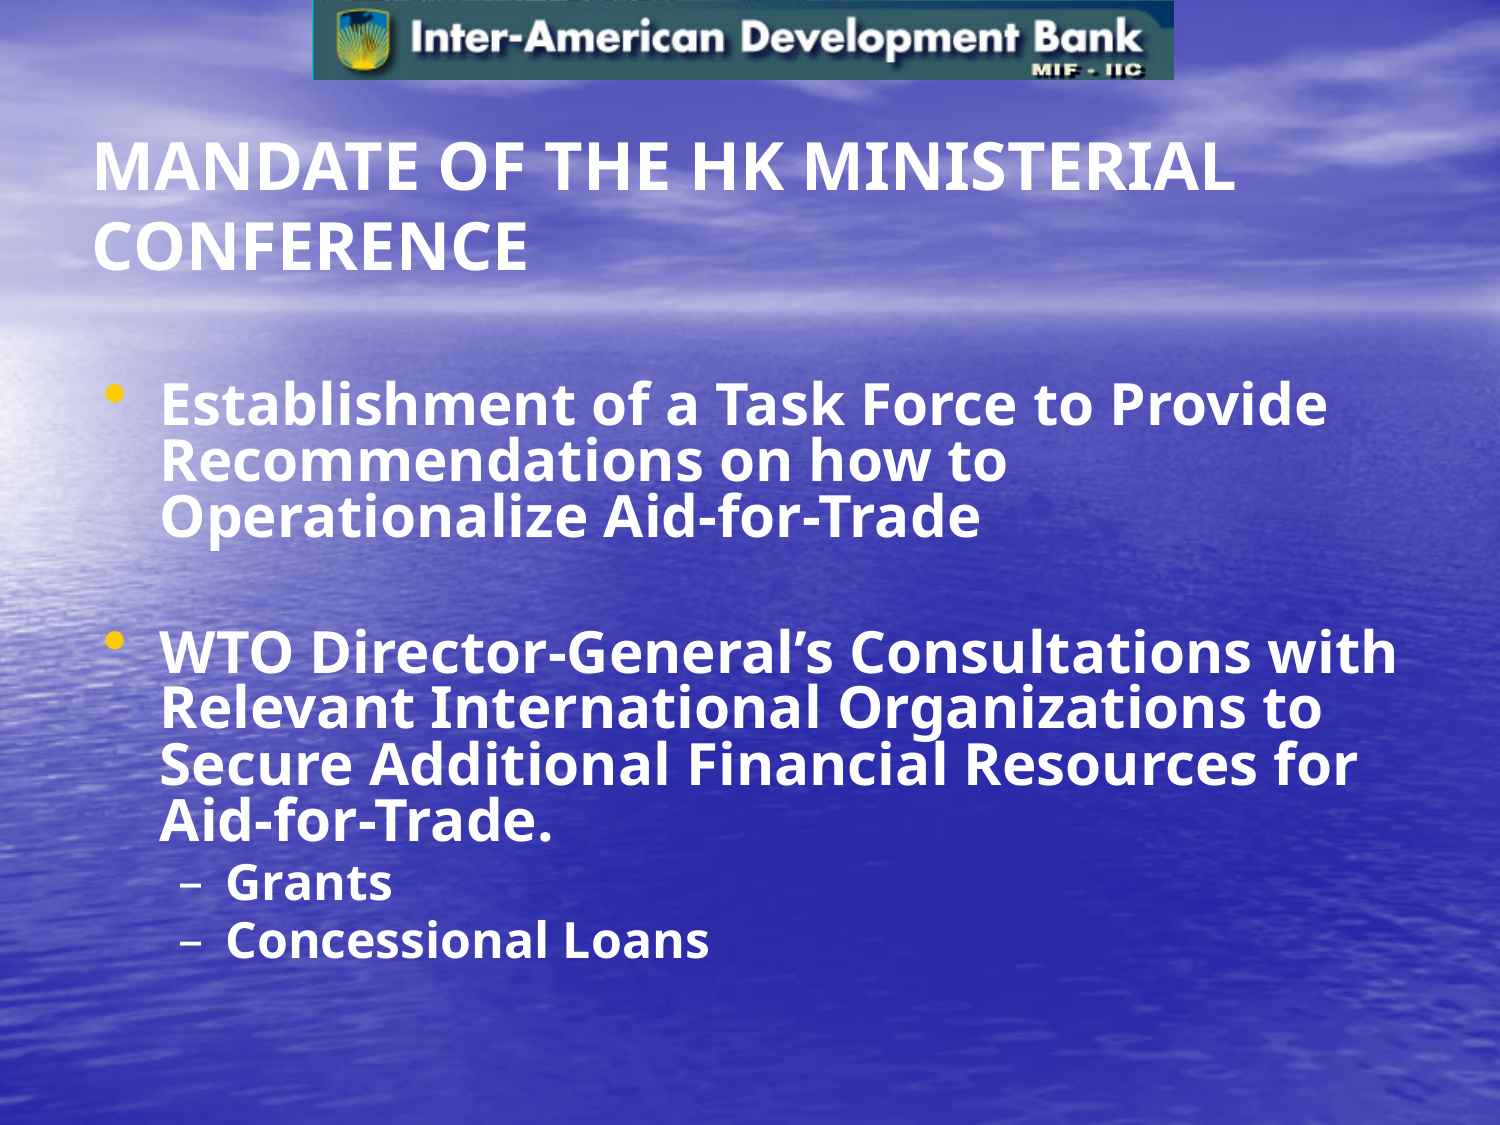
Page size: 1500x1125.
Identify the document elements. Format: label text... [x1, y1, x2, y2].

picture [312, 0, 1175, 80]
title MANDATE OF THE HK MINISTERIAL CONFERENCE [76, 89, 1428, 318]
list Establishment of a Task Force to Provide Recommendations on how to Operationalize Aid-for-Trade WTO Director-General’s Consultations with Relevant International Organizations to Secure Additional Financial Resources for Aid-for-Trade. Grants Concessional Loans [88, 373, 1439, 1049]
